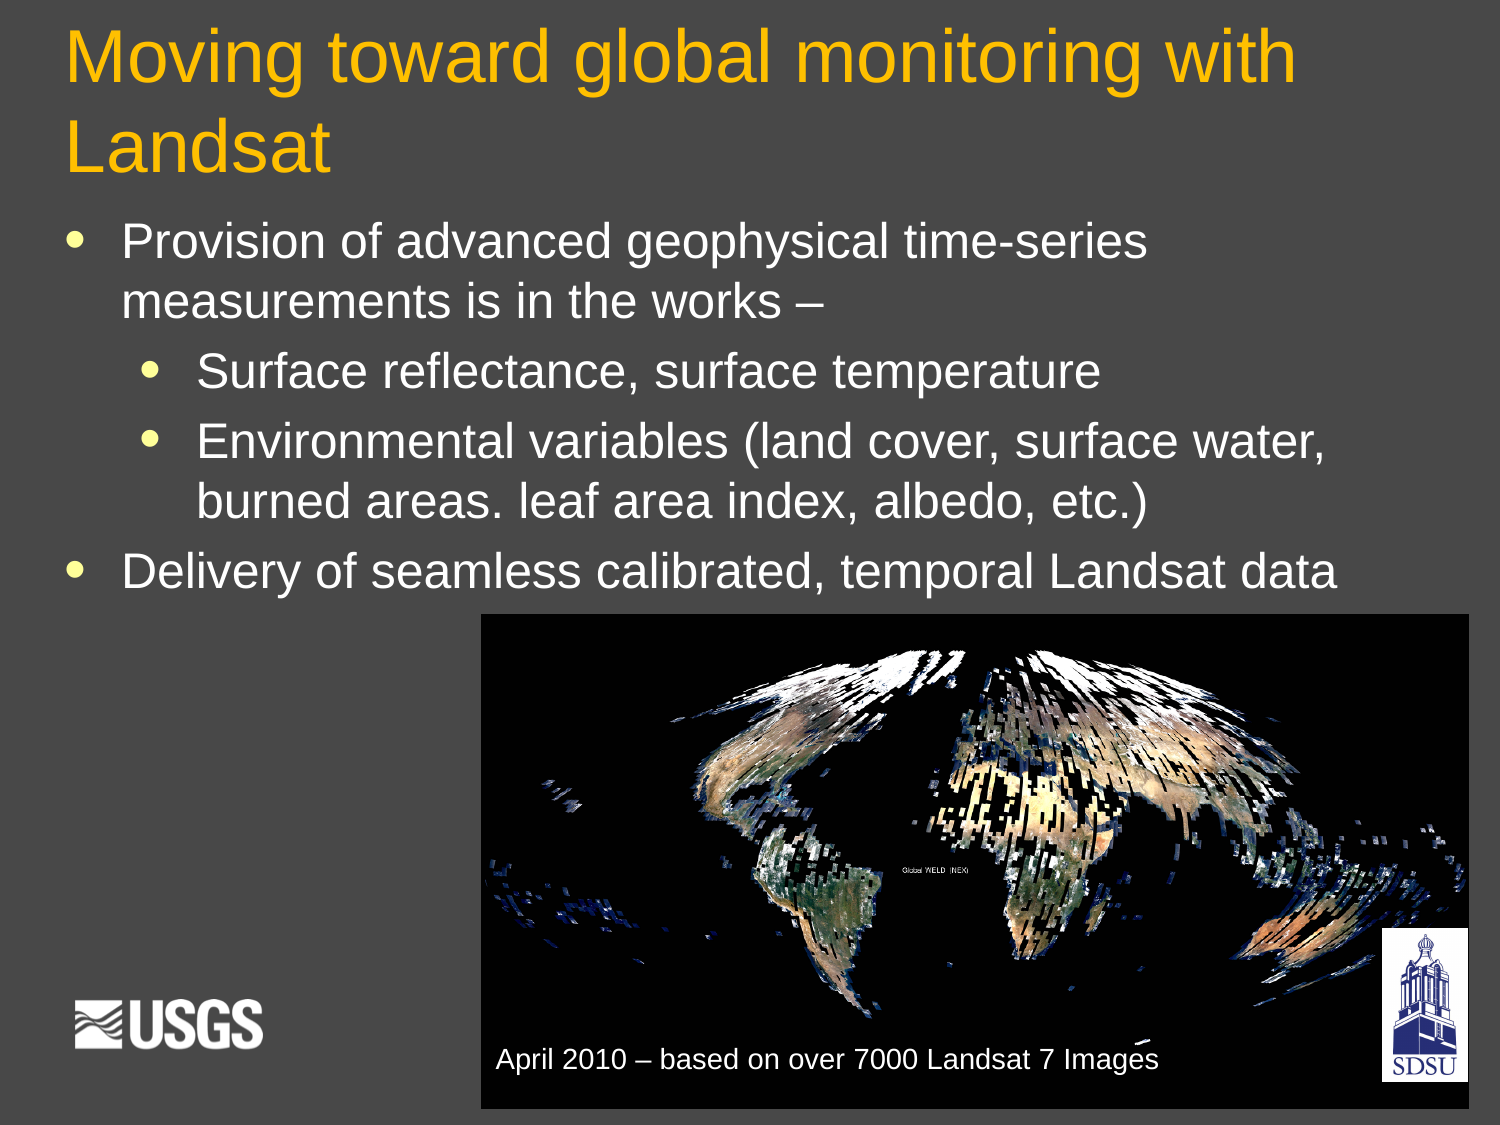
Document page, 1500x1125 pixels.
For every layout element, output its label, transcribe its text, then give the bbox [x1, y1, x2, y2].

text_box Provision of advanced geophysical time-series measurements is in the works – Surface reflectance, surface temperature Environmental variables (land cover, surface water, burned areas. leaf area index, albedo, etc.) Delivery of seamless calibrated, temporal Landsat data [49, 201, 1464, 939]
text_box Moving toward global monitoring with Landsat [50, 0, 1500, 195]
picture [480, 614, 1470, 1109]
